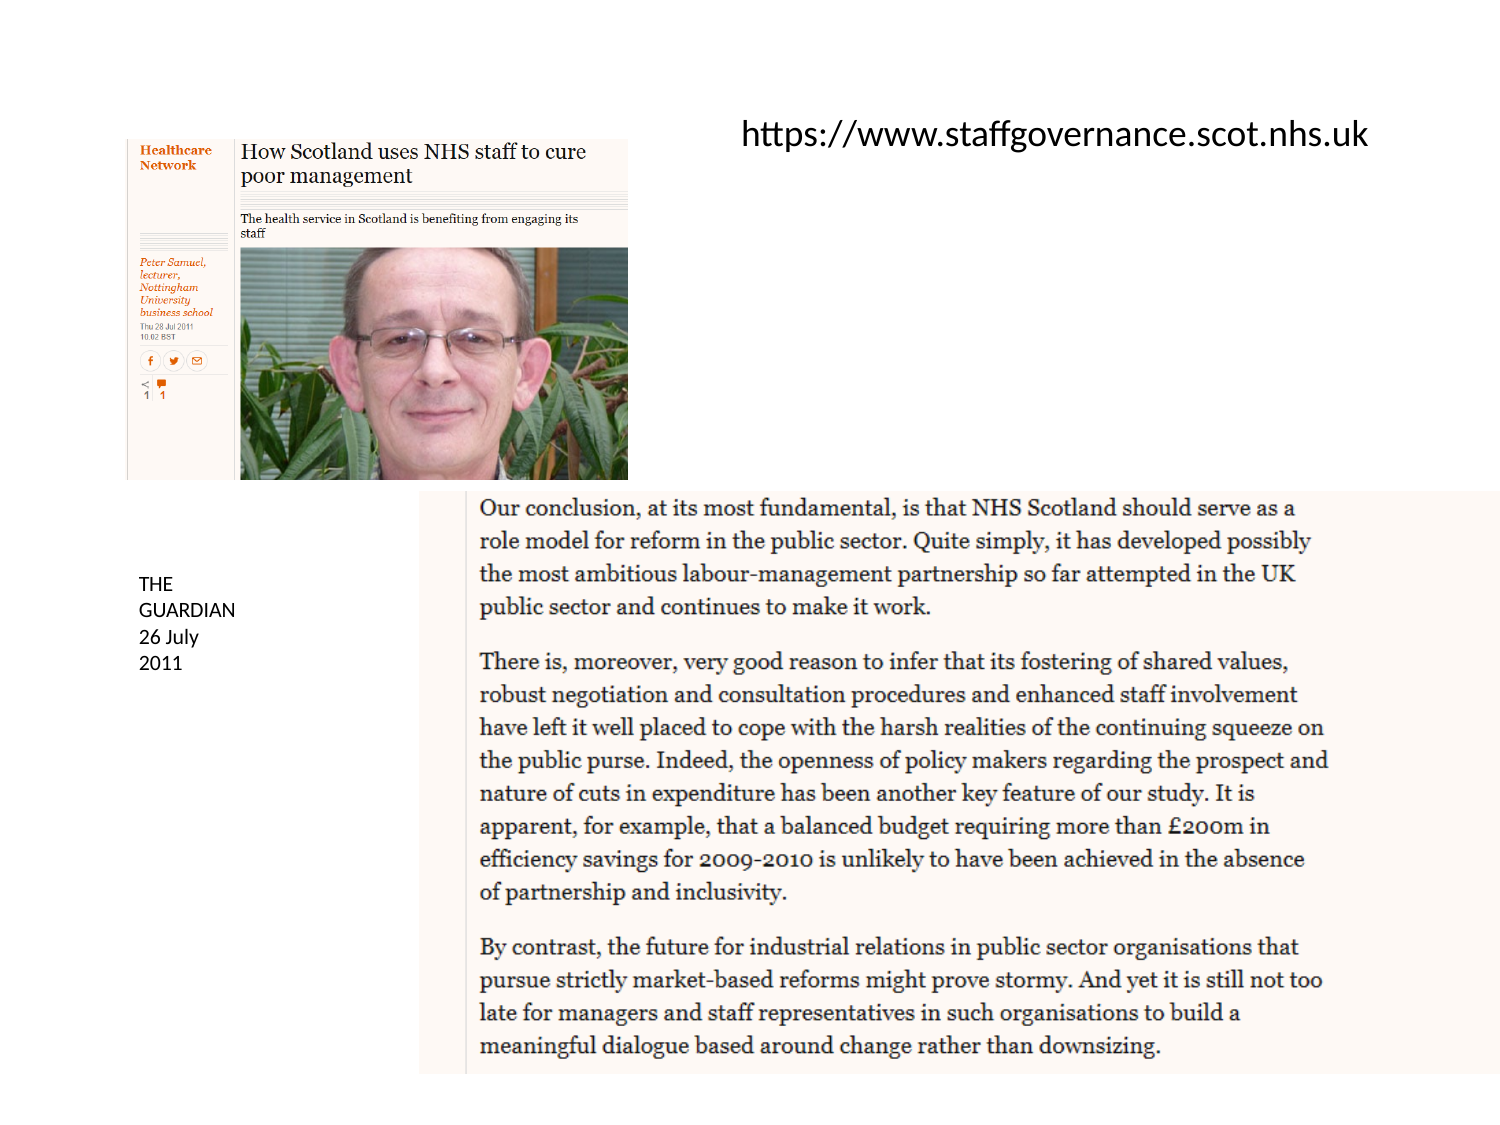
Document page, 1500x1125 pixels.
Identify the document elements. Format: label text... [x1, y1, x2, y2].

text_box THE GUARDIAN 26 July 2011 [123, 562, 254, 683]
picture [124, 138, 629, 480]
picture [418, 491, 1500, 1074]
text_box https://www.staffgovernance.scot.nhs.uk [726, 101, 1447, 162]
